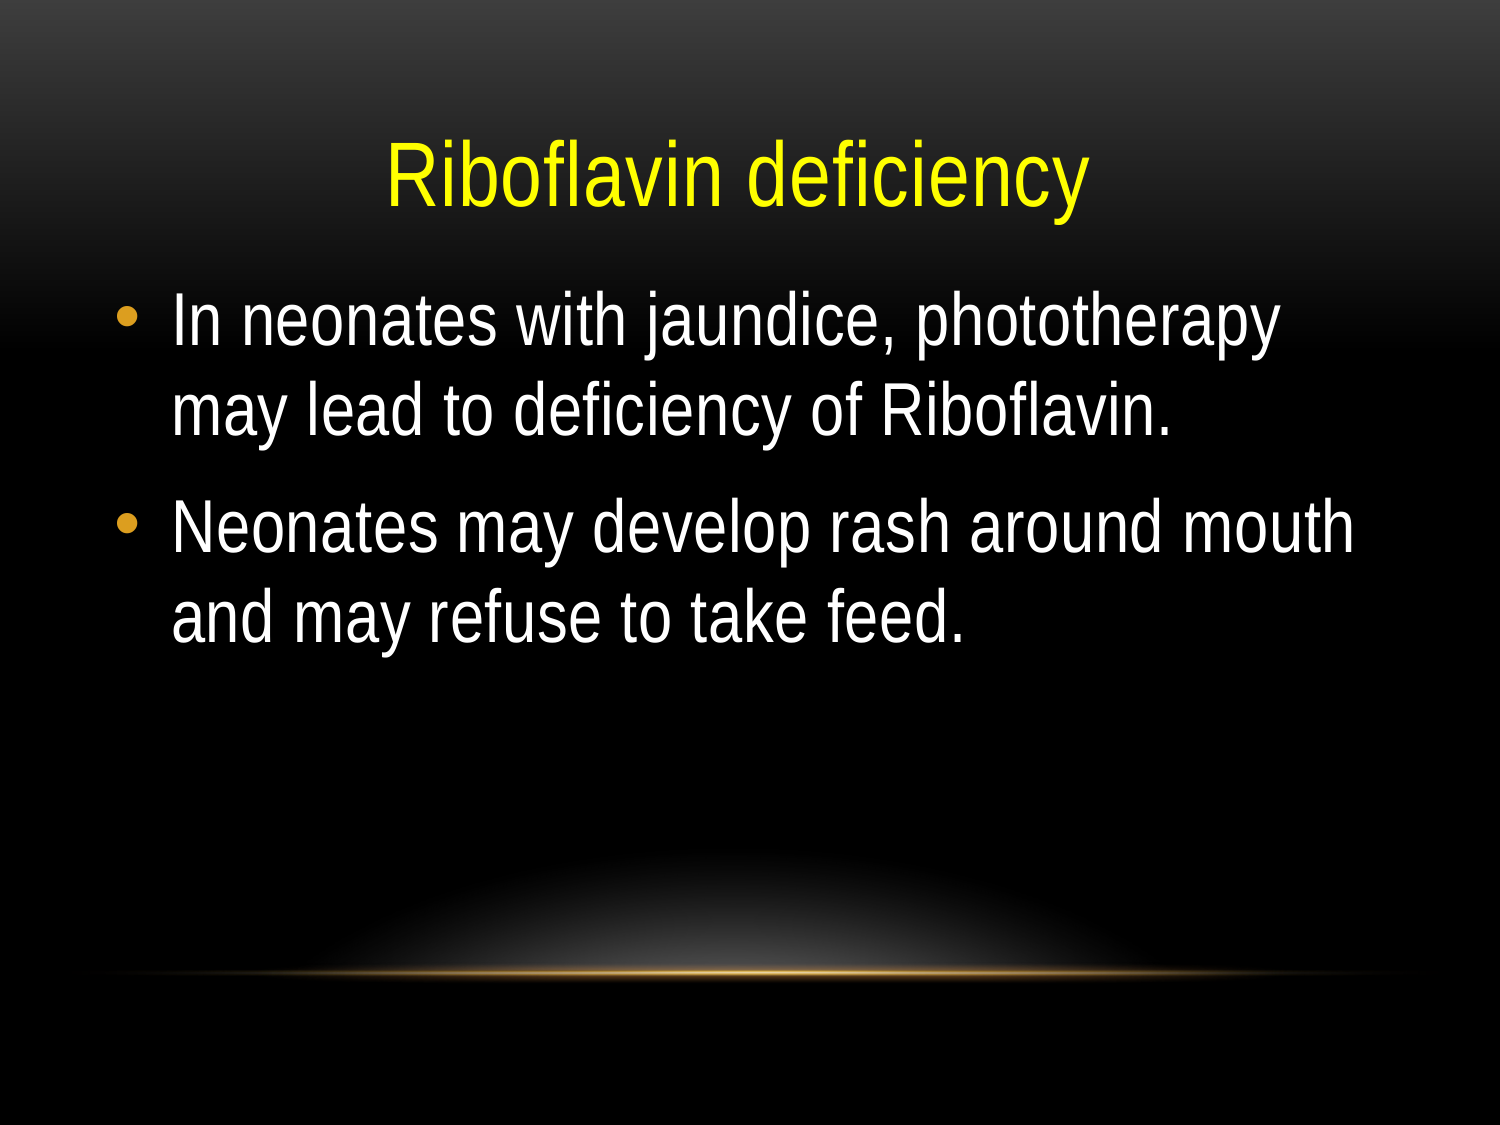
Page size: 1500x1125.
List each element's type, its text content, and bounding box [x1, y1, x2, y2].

picture [0, 0, 1500, 1125]
title Riboflavin deficiency [99, 45, 1400, 233]
list In neonates with jaundice, phototherapy may lead to deficiency of Riboflavin. Neonates may develop rash around mouth and may refuse to take feed. [99, 262, 1400, 938]
